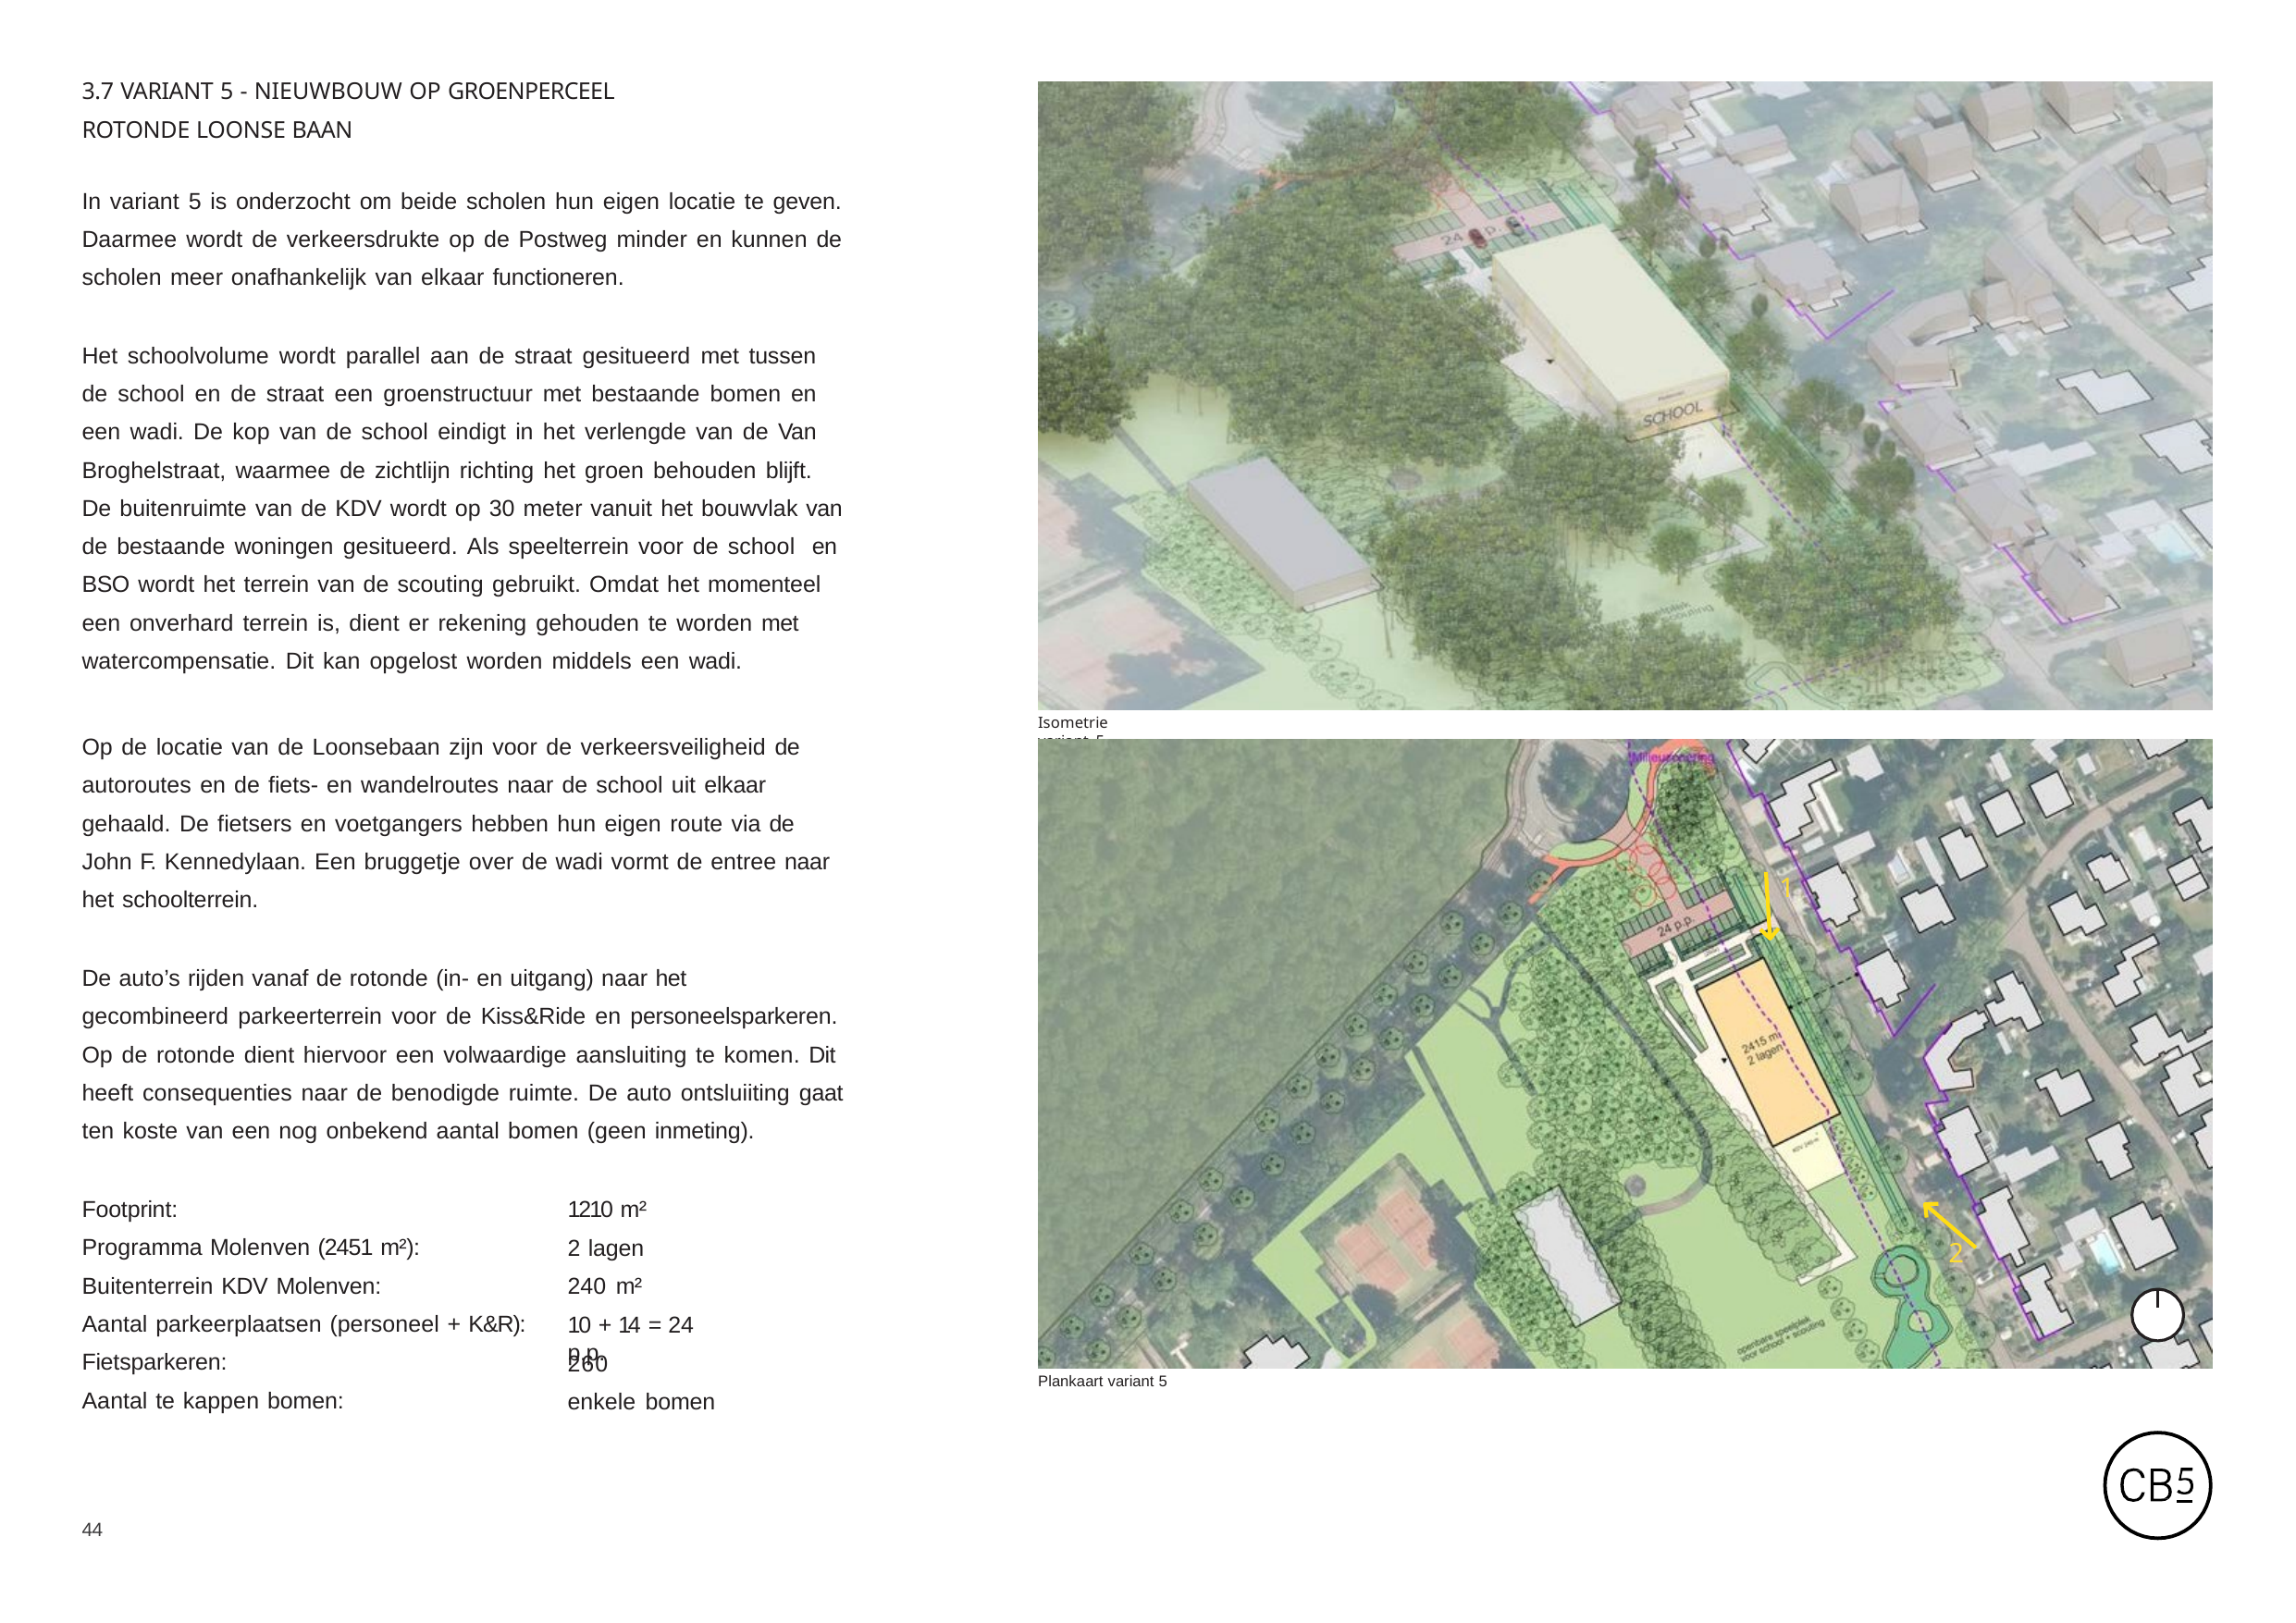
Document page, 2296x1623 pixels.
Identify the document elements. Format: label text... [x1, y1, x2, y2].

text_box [2103, 1430, 2213, 1541]
text_box 3.7 VARIANT 5 - NIEUWBOUW OP GROENPERCEEL ROTONDE LOONSE BAAN In variant 5 is onderzocht om beide scholen hun eigen locatie te geven. Daarmee wordt de verkeersdrukte op de Postweg minder en kunnen de scholen meer onafhankelijk van elkaar functioneren. Het schoolvolume wordt parallel aan de straat gesitueerd met tussen de school en de straat een groenstructuur met bestaande bomen en een wadi. De kop van de school eindigt in het verlengde van de Van Broghelstraat, waarmee de zichtlijn richting het groen behouden blijft. De buitenruimte van de KDV wordt op 30 meter vanuit het bouwvlak van de bestaande woningen gesitueerd. Als speelterrein voor de school en BSO wordt het terrein van de scouting gebruikt. Omdat het momenteel een onverhard terrein is, dient er rekening gehouden te worden met watercompensatie. Dit kan opgelost worden middels een wadi. [80, 64, 846, 674]
text_box De auto’s rijden vanaf de rotonde (in- en uitgang) naar het gecombineerd parkeerterrein voor de Kiss&Ride en personeelsparkeren. Op de rotonde dient hiervoor een volwaardige aansluiting te komen. Dit heeft consequenties naar de benodigde ruimte. De auto ontsluiiting gaat ten koste van een nog onbekend aantal bomen (geen inmeting). [80, 950, 850, 1144]
text_box Op de locatie van de Loonsebaan zijn voor de verkeersveiligheid de autoroutes en de fiets- en wandelroutes naar de school uit elkaar gehaald. De fietsers en voetgangers hebben hun eigen route via de John F. Kennedylaan. Een bruggetje over de wadi vormt de entree naar het schoolterrein. [80, 719, 835, 913]
text_box Footprint: Programma Molenven (2451 m²): Buitenterrein KDV Molenven: Aantal parkeerplaatsen (personeel + K&R): Fietsparkeren: Aantal te kappen bomen: [80, 1181, 527, 1414]
text_box Plankaart variant 5 [1035, 1374, 1170, 1391]
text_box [1037, 739, 2213, 1369]
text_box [1758, 869, 1781, 941]
text_box 260 enkele bomen [565, 1335, 721, 1415]
text_box 1210 m² 2 lagen 240 m² 10 + 14 = 24 p.p. [565, 1181, 734, 1366]
text_box Isometrie variant 5 [1035, 715, 1167, 740]
picture [1038, 81, 2213, 710]
slide_number 44 [76, 1513, 121, 1623]
